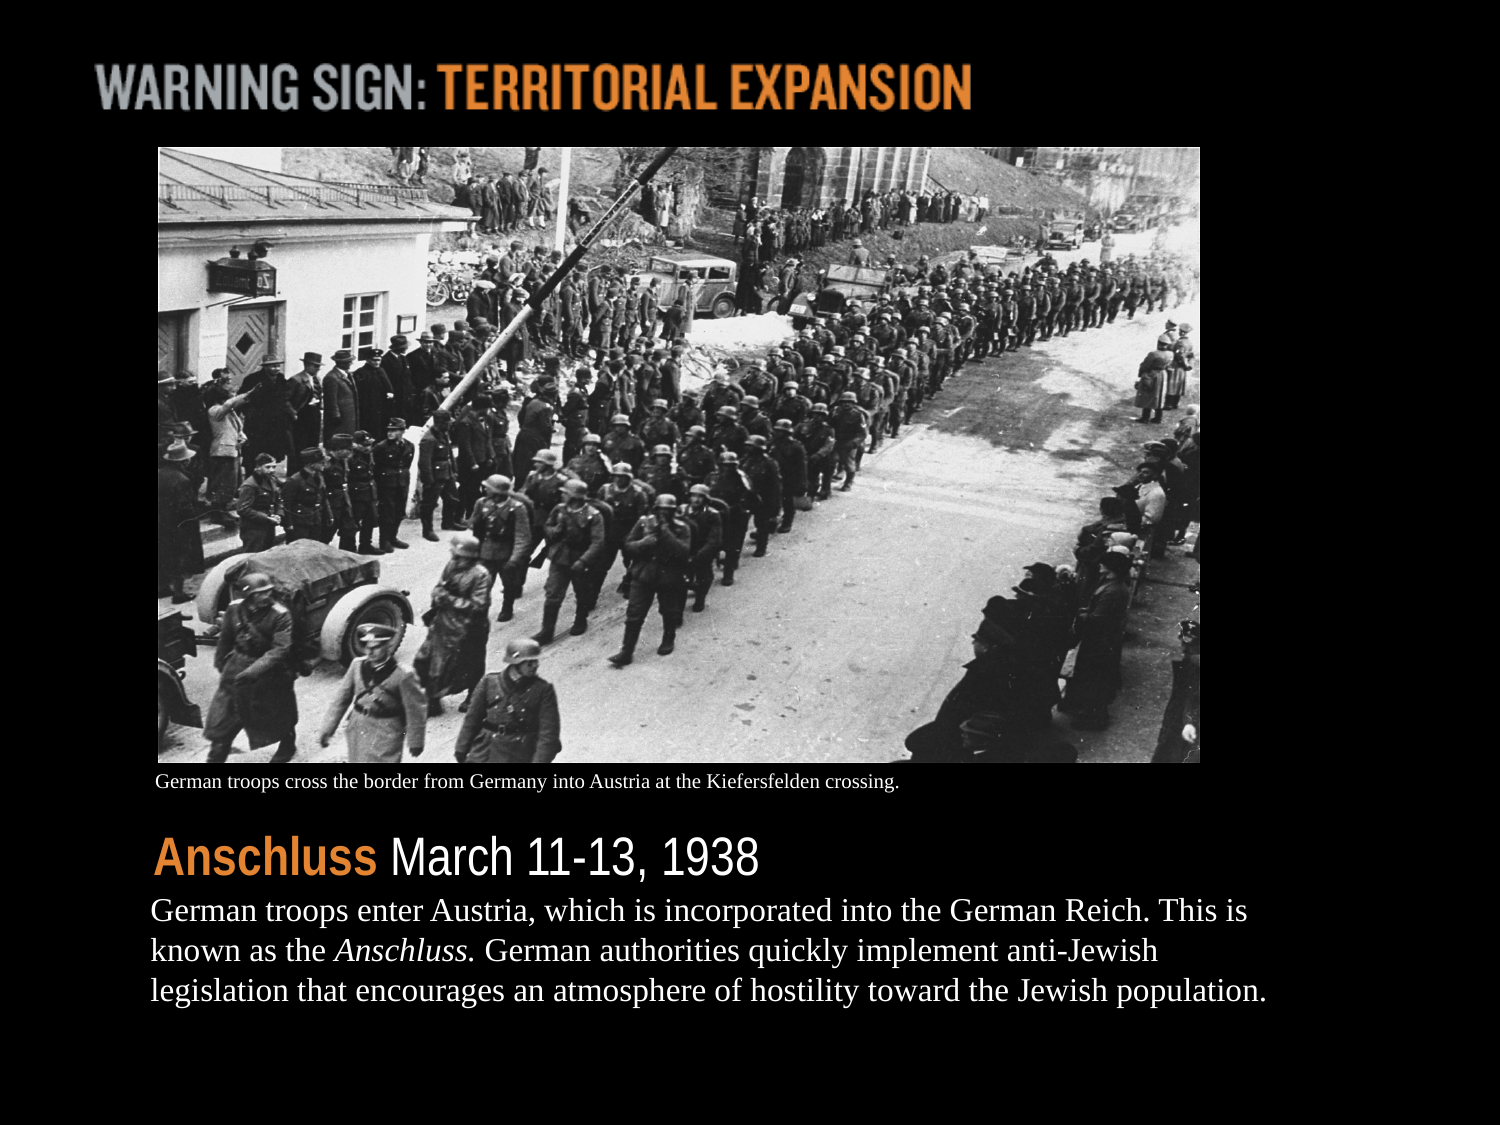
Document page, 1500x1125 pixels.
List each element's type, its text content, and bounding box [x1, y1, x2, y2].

title German troops enter Austria, which is incorporated into the German Reich. This is known as the Anschluss. German authorities quickly implement anti-Jewish legislation that encourages an atmosphere of hostility toward the Jewish population. [135, 860, 1297, 1036]
text_box German troops cross the border from Germany into Austria at the Kiefersfelden crossing. [140, 760, 916, 800]
text_box Anschluss March 11-13, 1938 [138, 813, 1289, 894]
picture [0, 0, 1444, 763]
